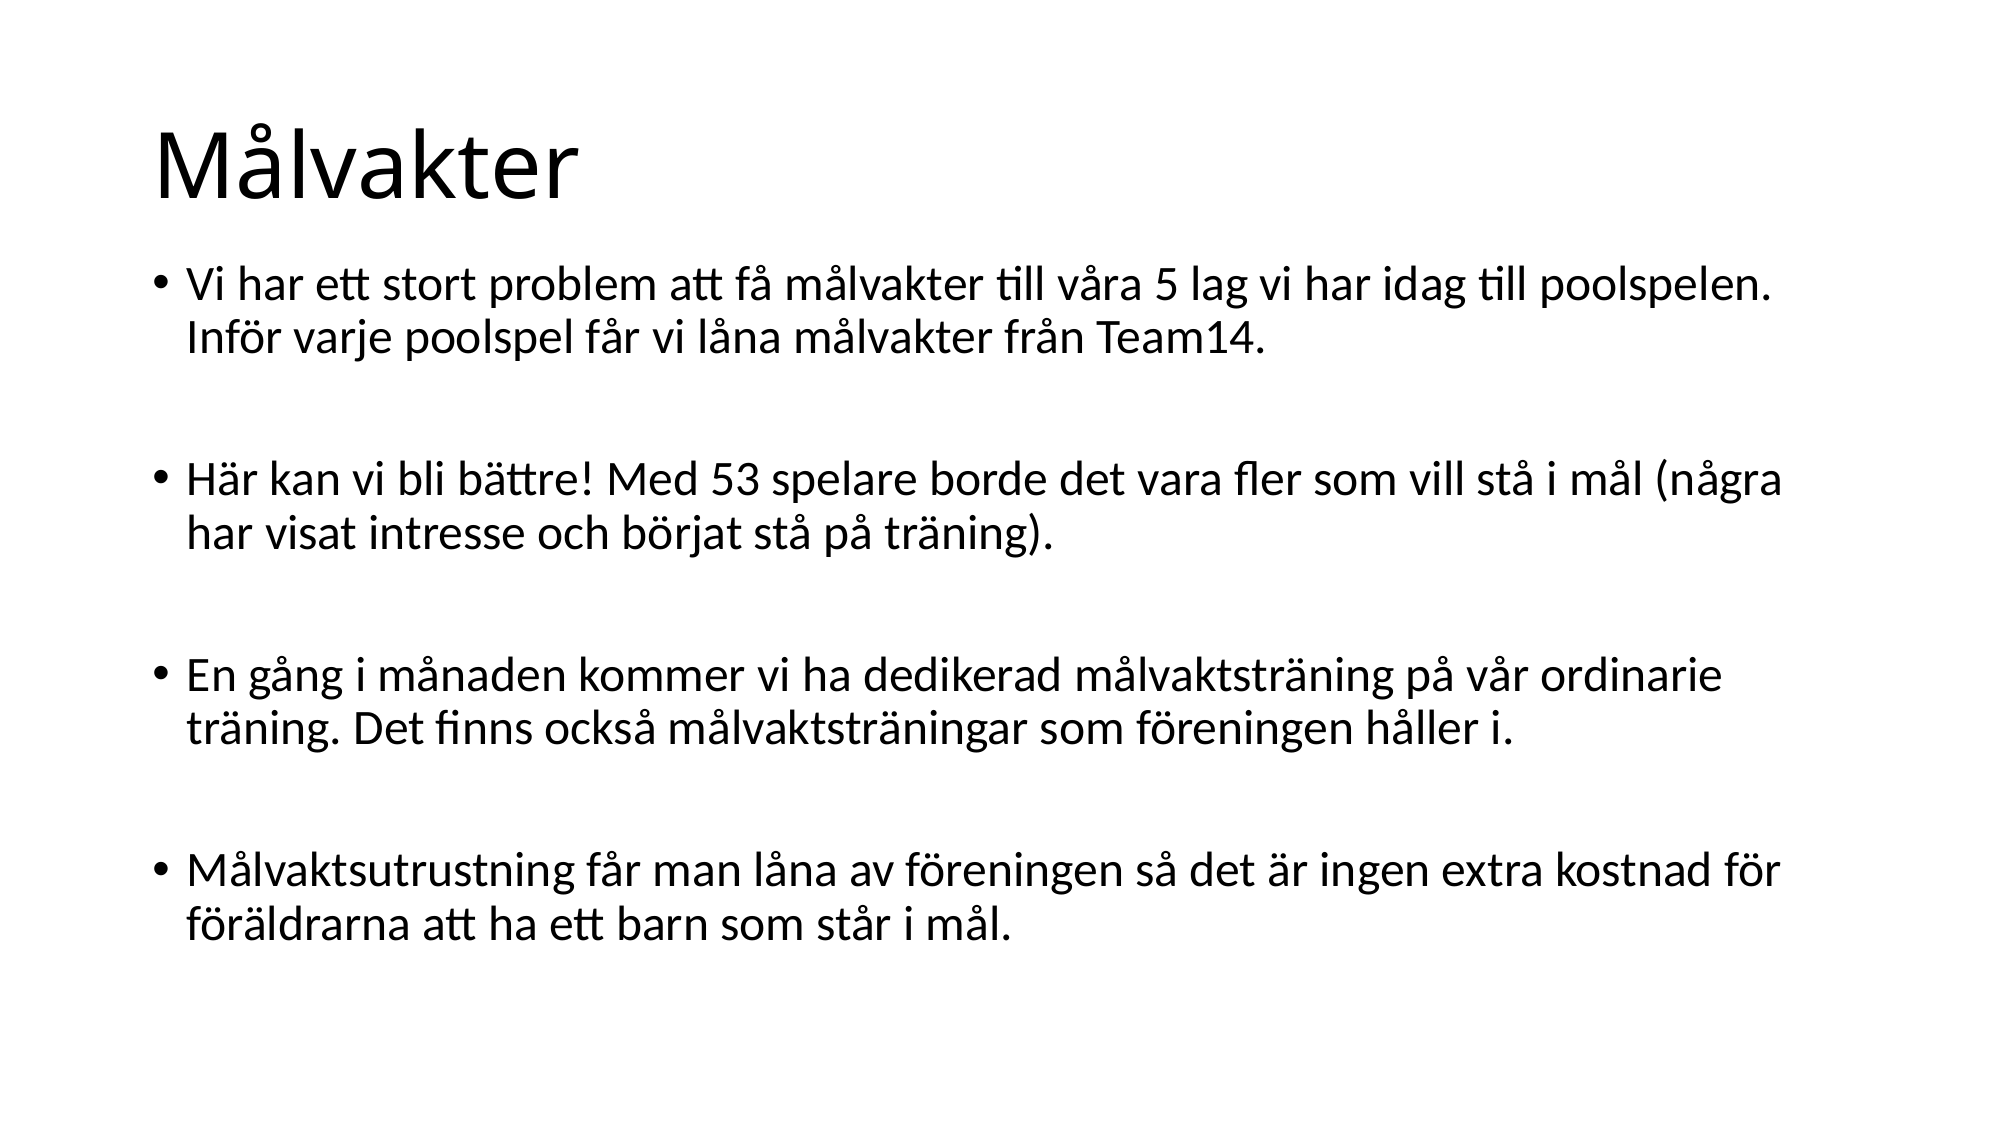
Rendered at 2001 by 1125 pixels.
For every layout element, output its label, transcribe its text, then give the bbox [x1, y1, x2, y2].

title Målvakter [137, 59, 1863, 249]
list Vi har ett stort problem att få målvakter till våra 5 lag vi har idag till poolspelen. Inför varje poolspel får vi låna målvakter från Team14. Här kan vi bli bättre! Med 53 spelare borde det vara fler som vill stå i mål (några har visat intresse och börjat stå på träning). En gång i månaden kommer vi ha dedikerad målvaktsträning på vår ordinarie träning. Det finns också målvaktsträningar som föreningen håller i. Målvaktsutrustning får man låna av föreningen så det är ingen extra kostnad för föräldrarna att ha ett barn som står i mål. [137, 249, 1863, 964]
